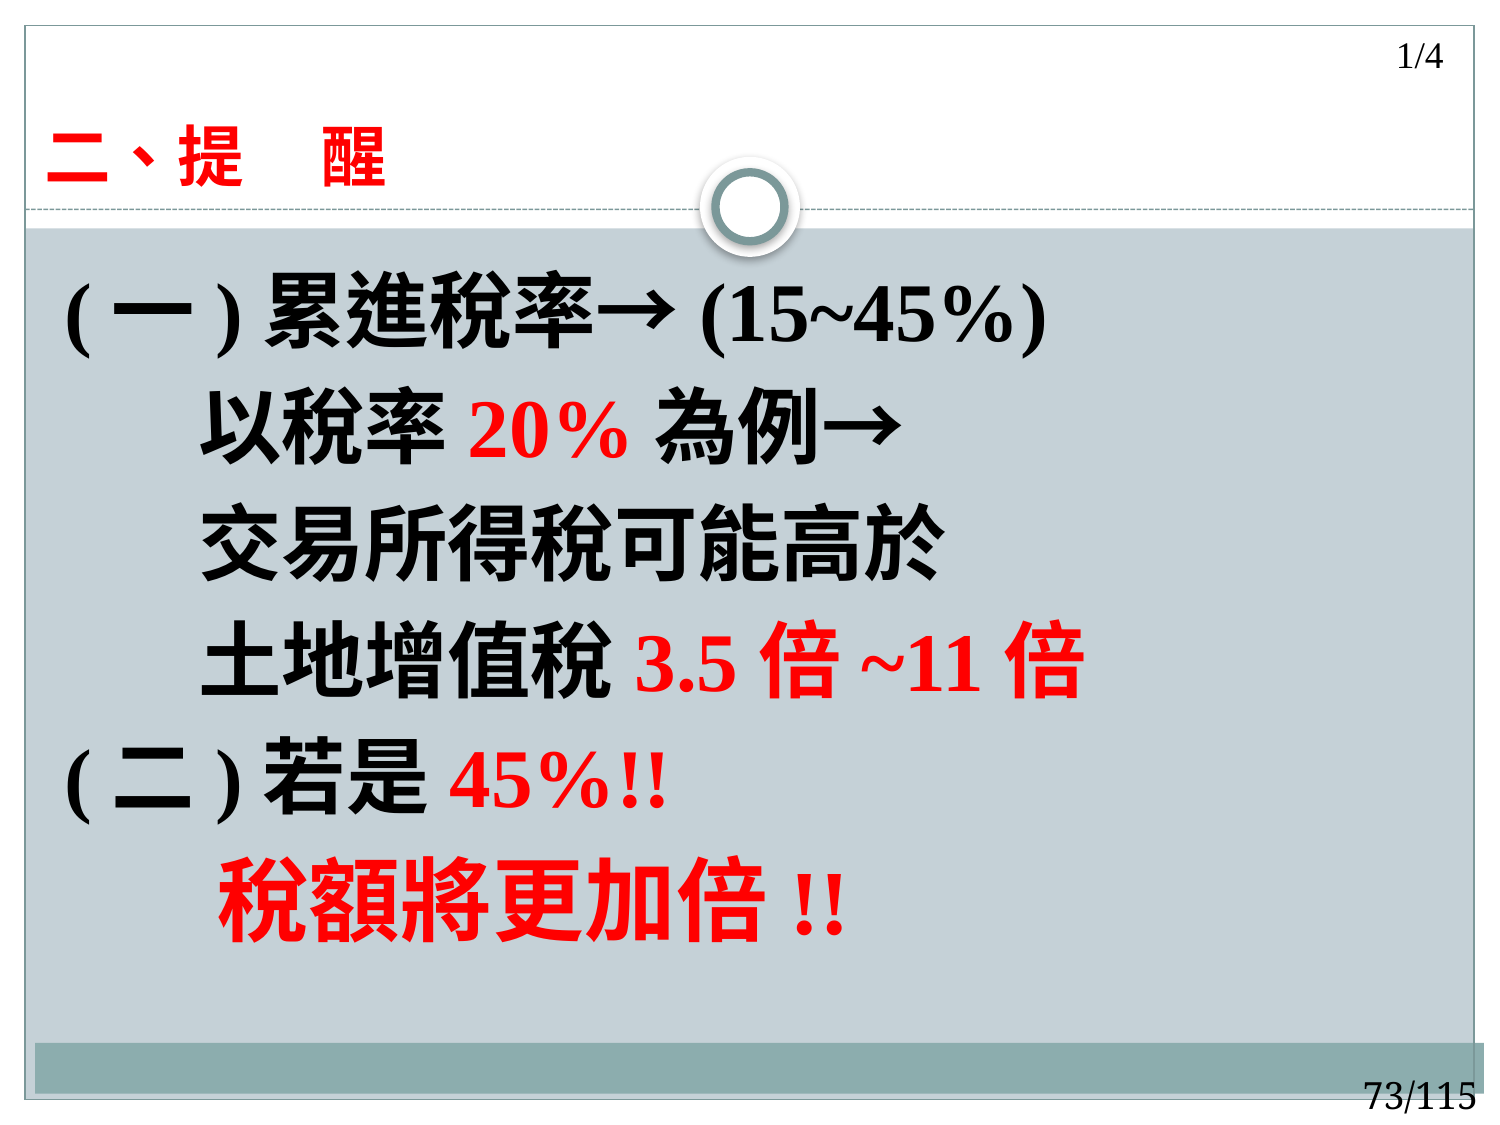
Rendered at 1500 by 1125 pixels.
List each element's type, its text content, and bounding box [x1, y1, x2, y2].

title 二、提 醒 [29, 78, 1430, 203]
text_box 1/4 [1380, 23, 1459, 84]
list (一)累進稅率→(15~45%) 以稅率20%為例→ 交易所得稅可能高於 土地增值稅3.5倍~11倍 (二)若是45%!! 稅額將更加倍!! [49, 250, 1445, 1001]
slide_number [715, 168, 791, 241]
